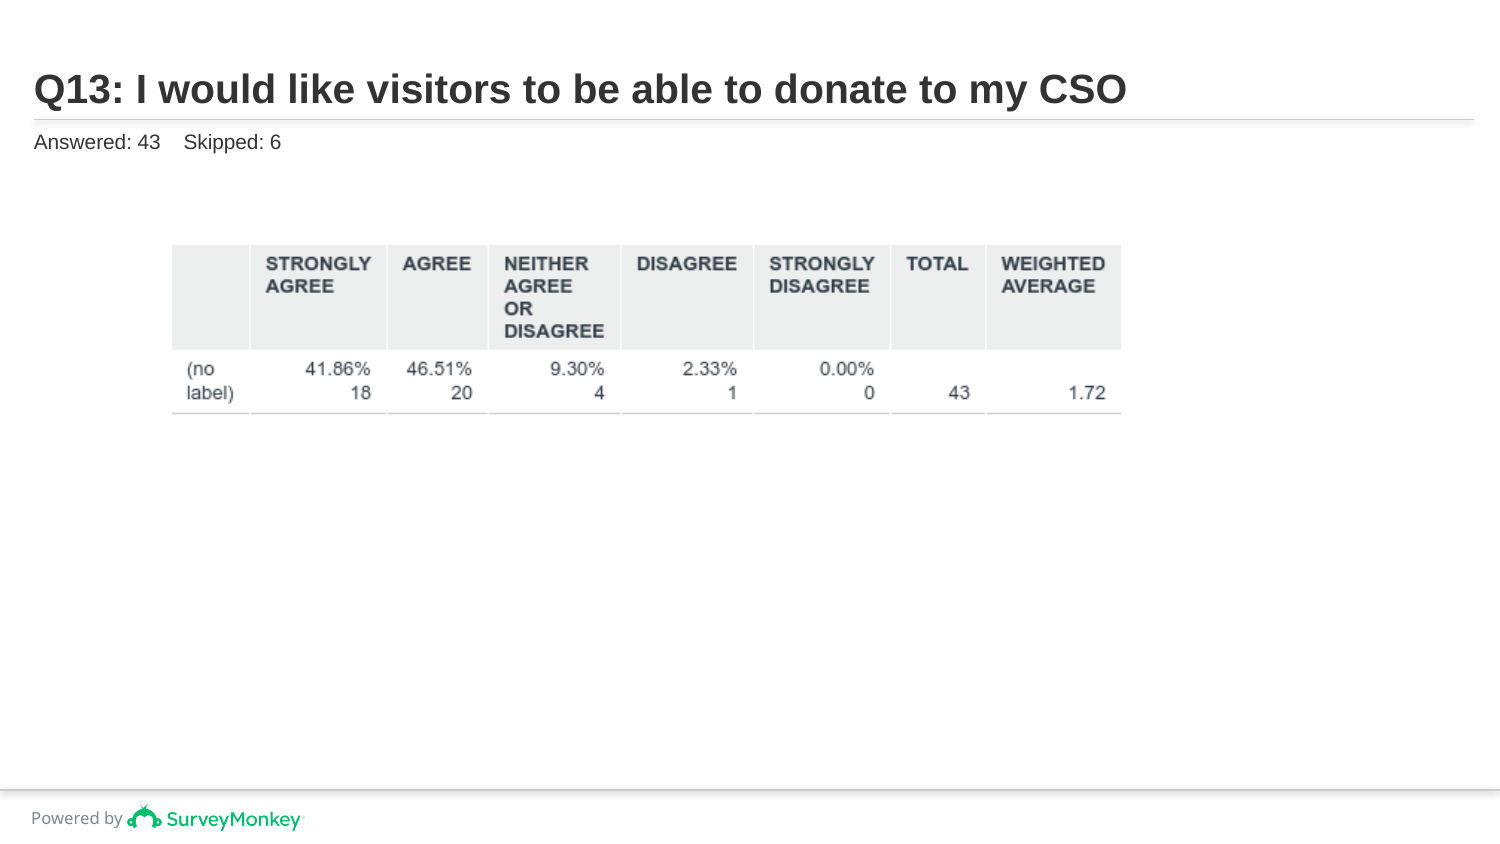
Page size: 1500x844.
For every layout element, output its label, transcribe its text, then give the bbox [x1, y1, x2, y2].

picture [171, 245, 1121, 416]
list Answered: 43 Skipped: 6 [18, 120, 894, 162]
title Q13: I would like visitors to be able to donate to my CSO [18, 54, 1369, 119]
picture [116, 793, 316, 842]
